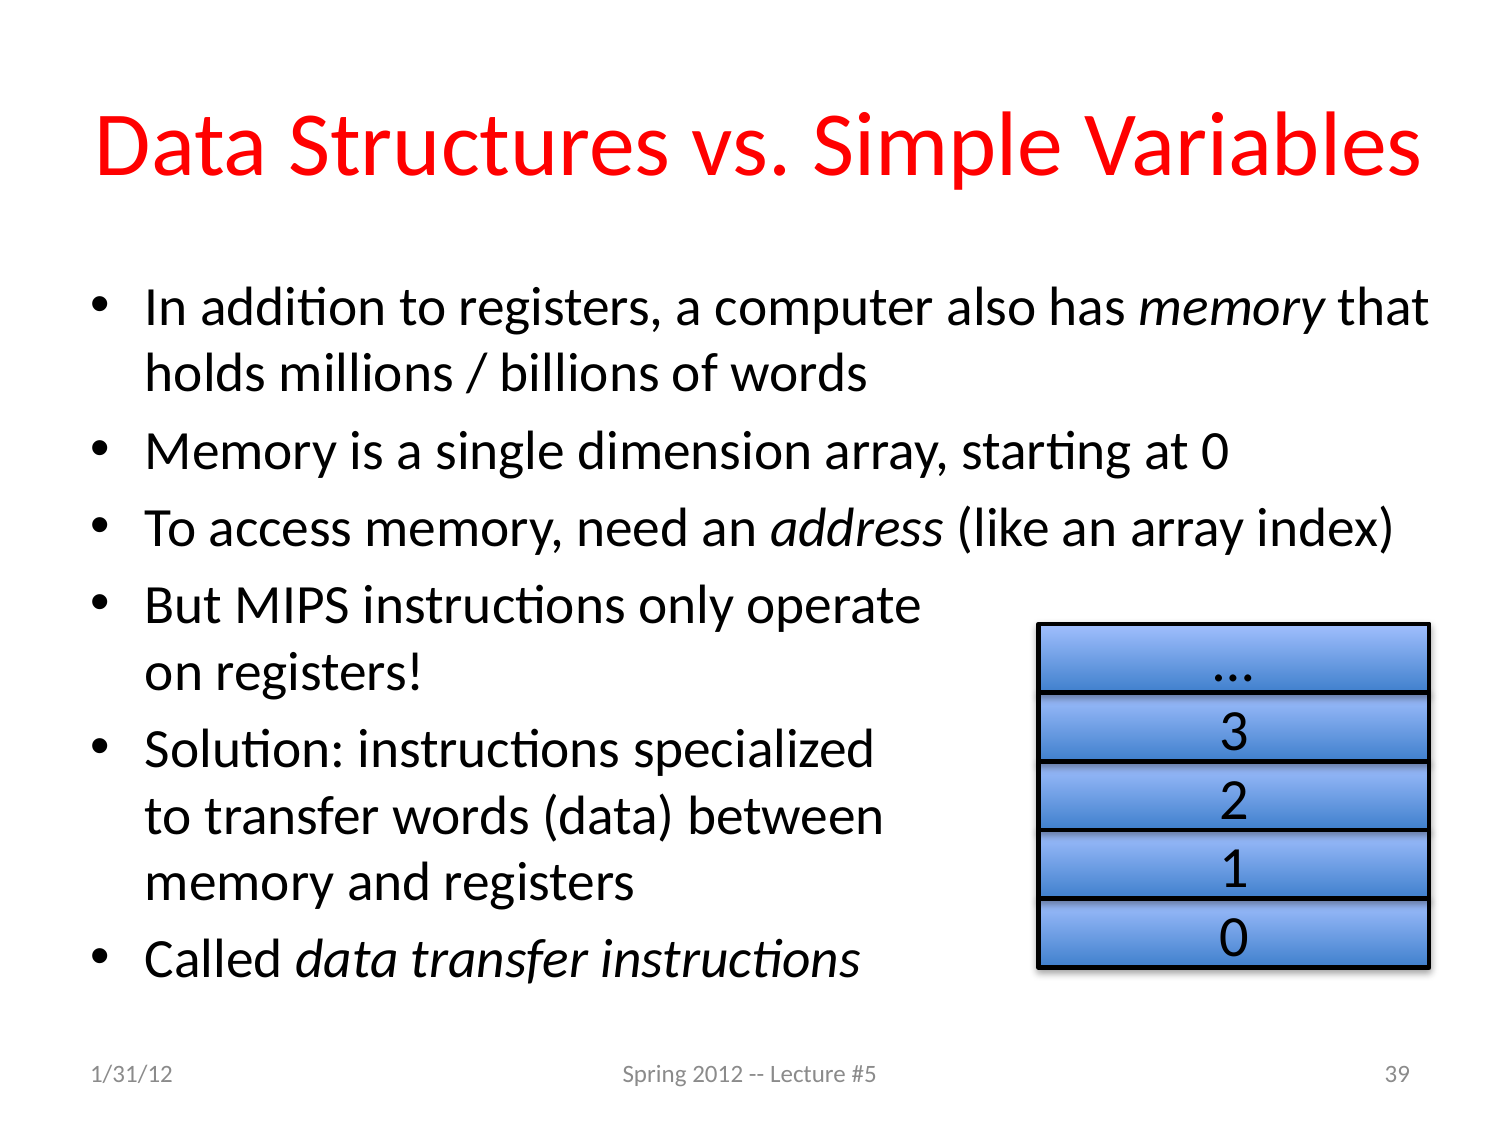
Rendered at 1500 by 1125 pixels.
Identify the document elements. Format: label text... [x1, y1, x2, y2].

footer Spring 2012 -- Lecture #5 [512, 1042, 988, 1103]
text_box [1038, 623, 1430, 968]
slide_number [75, 1042, 425, 1103]
list In addition to registers, a computer also has memory that holds millions / billions of words Memory is a single dimension array, starting at 0 To access memory, need an address (like an array index) But MIPS instructions only operate on registers! Solution: instructions specialized to transfer words (data) between memory and registers Called data transfer instructions [75, 262, 1445, 1005]
slide_number 39 [1074, 1042, 1425, 1103]
title Data Structures vs. Simple Variables [75, 45, 1445, 233]
